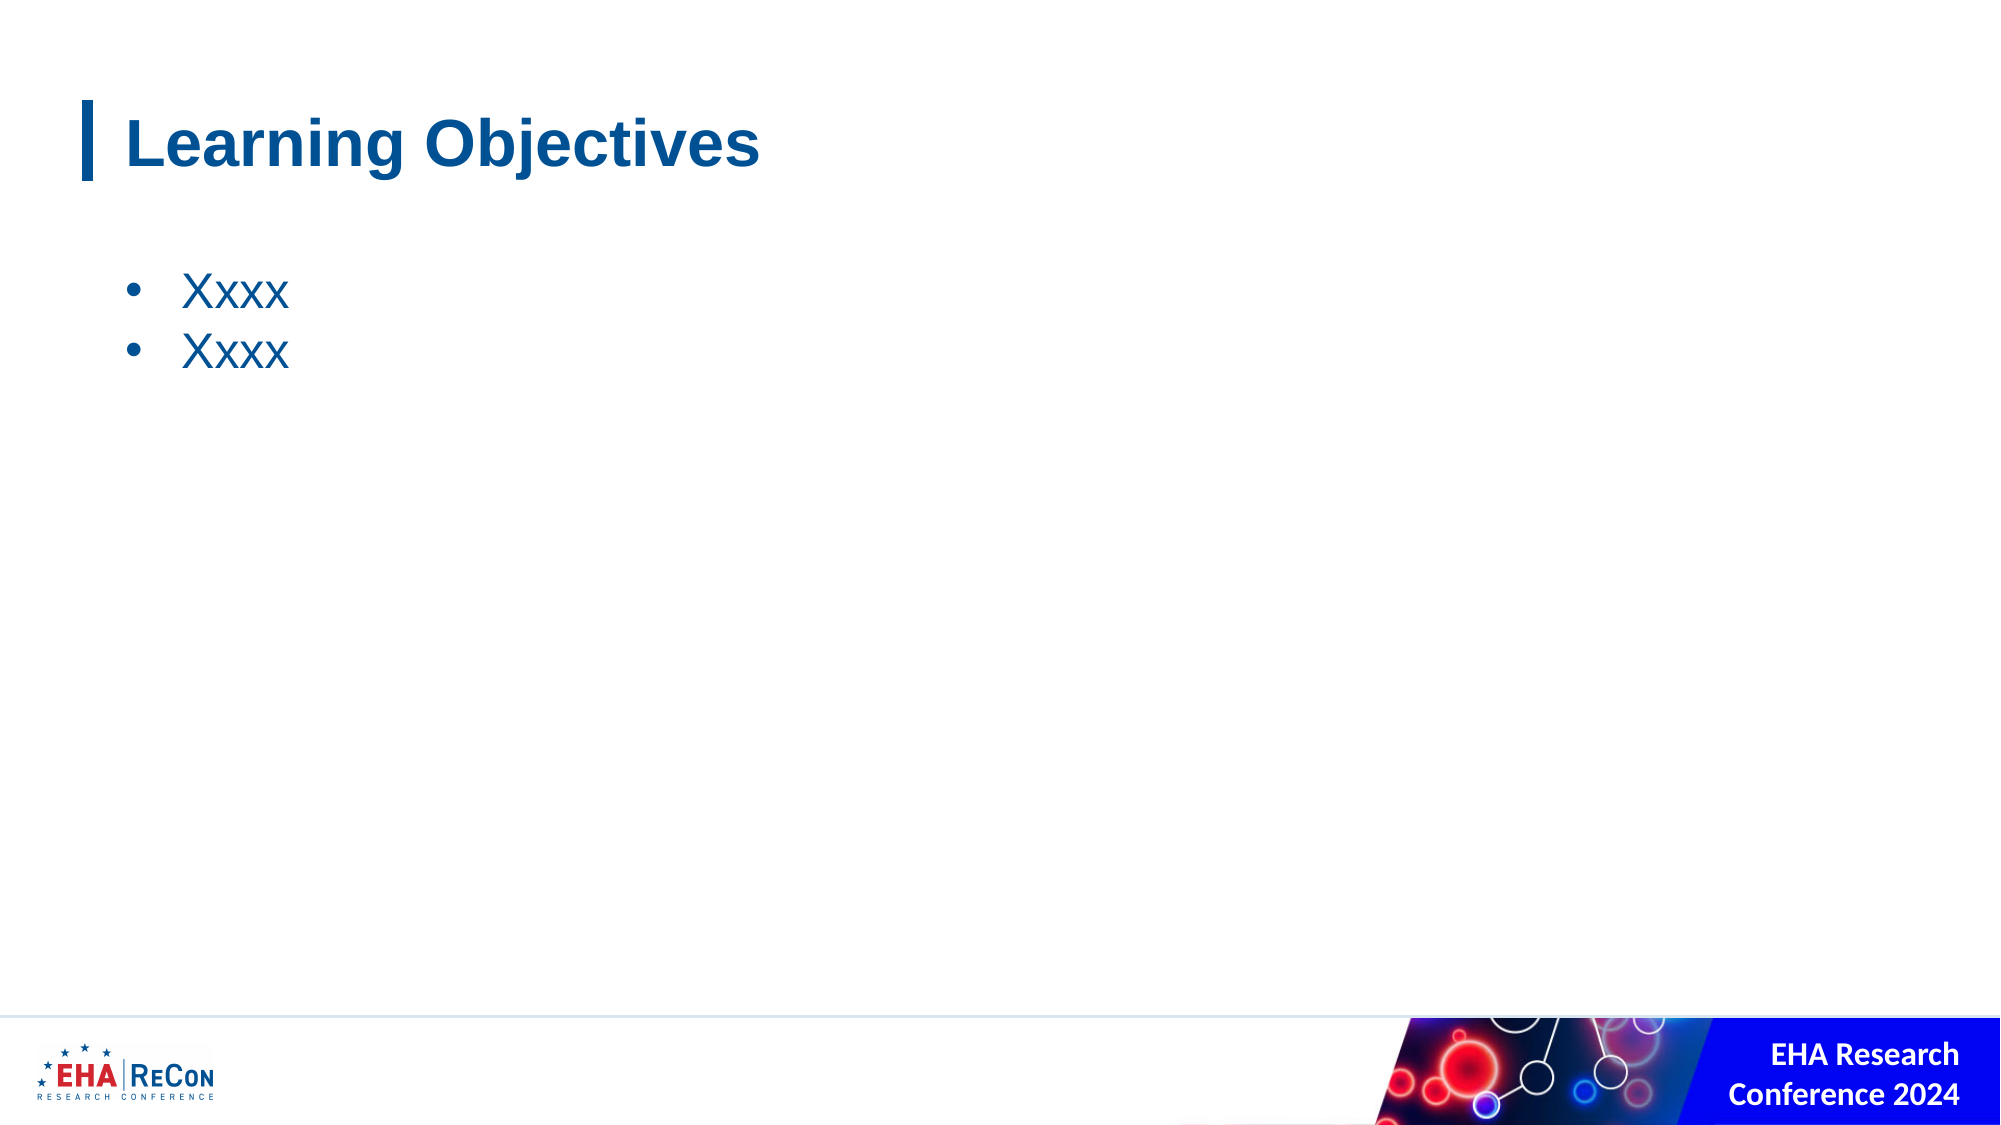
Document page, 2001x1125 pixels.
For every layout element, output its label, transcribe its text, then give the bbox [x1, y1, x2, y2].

picture [0, 1018, 2000, 1125]
list Xxxx Xxxx [125, 258, 1900, 380]
title Learning Objectives [125, 99, 1900, 181]
